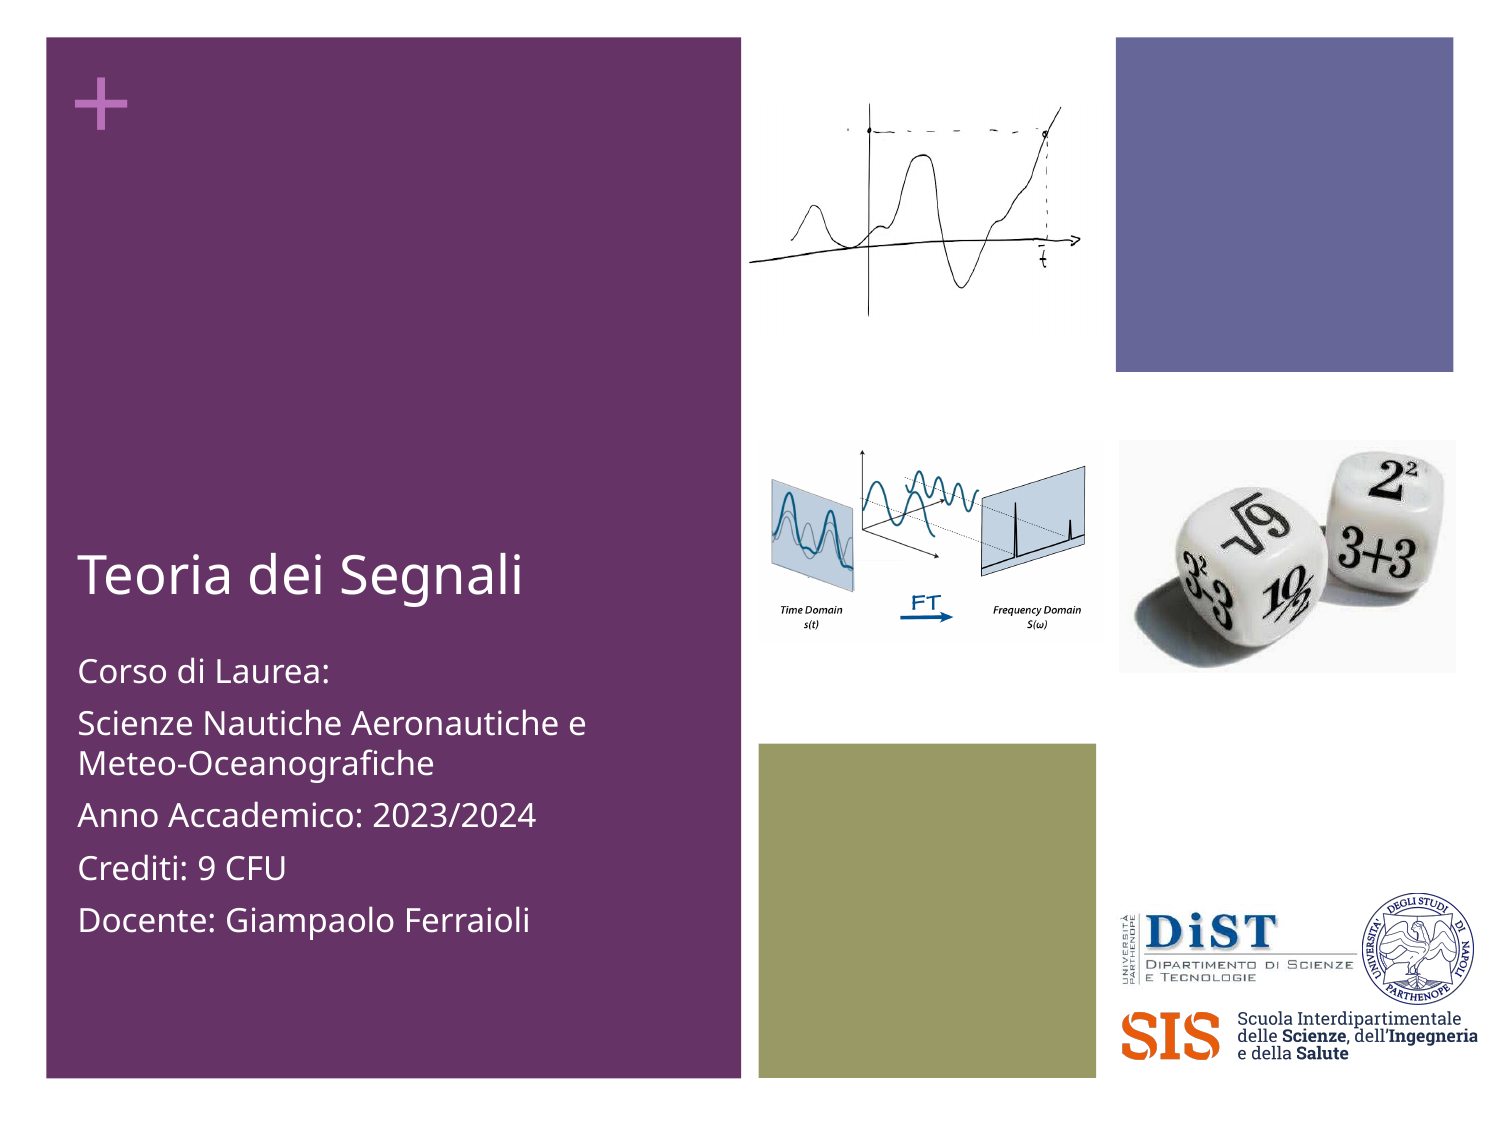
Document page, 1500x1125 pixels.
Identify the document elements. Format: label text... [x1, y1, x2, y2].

picture [746, 101, 1105, 335]
picture [758, 440, 1105, 642]
text_box Teoria dei Segnali [62, 421, 722, 613]
text_box Corso di Laurea: Scienze Nautiche Aeronautiche e Meteo-Oceanografiche Anno Accademico: 2023/2024 Crediti: 9 CFU Docente: Giampaolo Ferraioli [62, 642, 722, 1035]
text_box [62, 1035, 721, 1112]
picture [1104, 892, 1478, 1082]
picture [1118, 440, 1457, 673]
